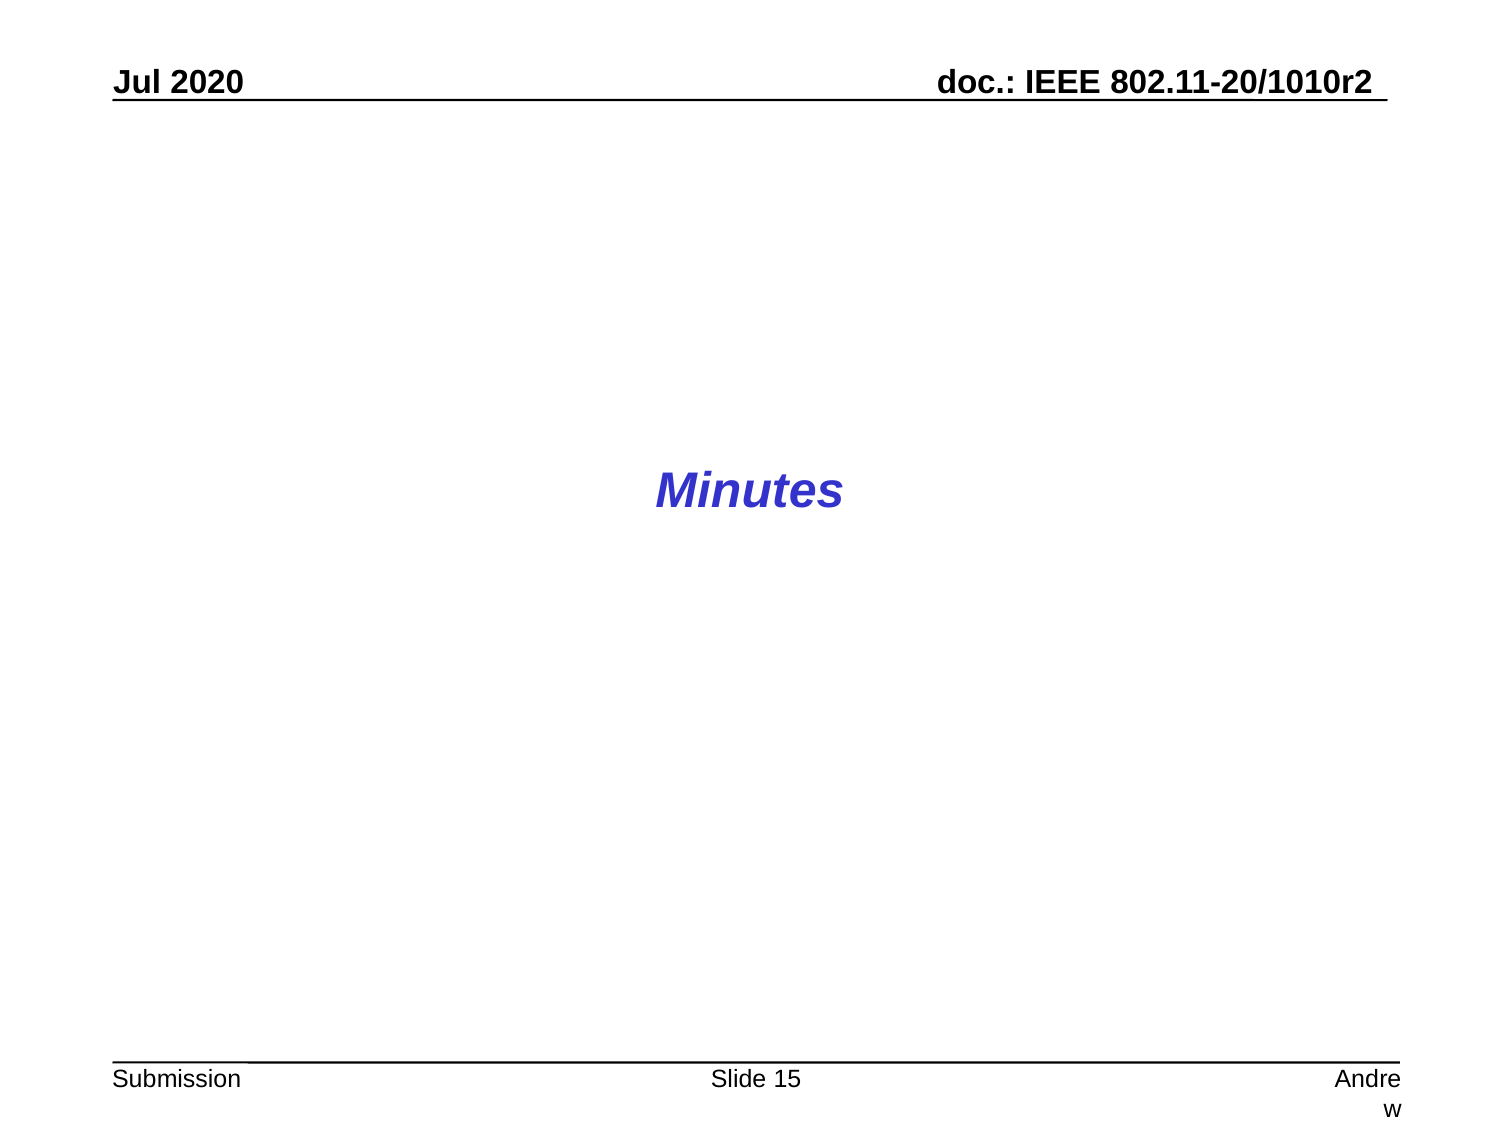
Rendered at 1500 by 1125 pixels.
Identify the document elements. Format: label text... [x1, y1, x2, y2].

footer Andrew Myles, Cisco [1320, 1061, 1402, 1093]
slide_number Slide 15 [709, 1061, 803, 1093]
list Minutes [112, 324, 1388, 650]
